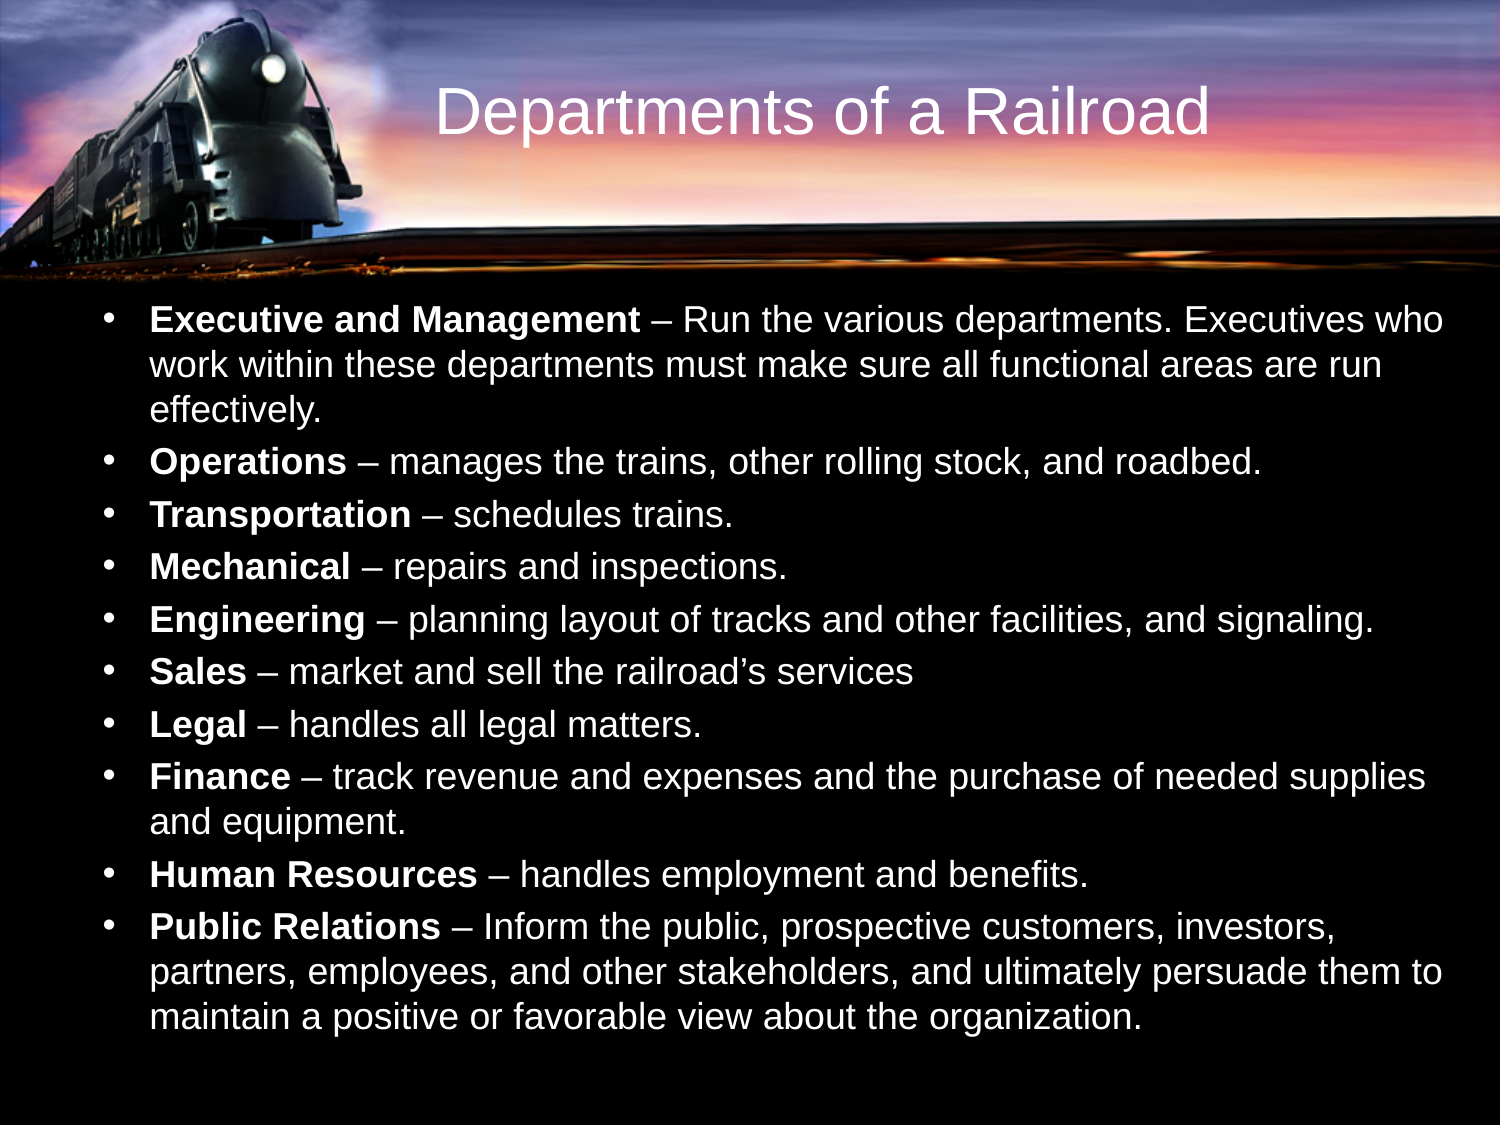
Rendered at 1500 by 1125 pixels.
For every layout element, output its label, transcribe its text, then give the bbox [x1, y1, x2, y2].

list Executive and Management – Run the various departments. Executives who work within these departments must make sure all functional areas are run effectively. Operations – manages the trains, other rolling stock, and roadbed. Transportation – schedules trains. Mechanical – repairs and inspections. Engineering – planning layout of tracks and other facilities, and signaling. Sales – market and sell the railroad’s services Legal – handles all legal matters. Finance – track revenue and expenses and the purchase of needed supplies and equipment. Human Resources – handles employment and benefits. Public Relations – Inform the public, prospective customers, investors, partners, employees, and other stakeholders, and ultimately persuade them to maintain a positive or favorable view about the organization. [12, 287, 1463, 1059]
title Departments of a Railroad [419, 66, 1471, 150]
picture [0, 0, 1500, 1125]
